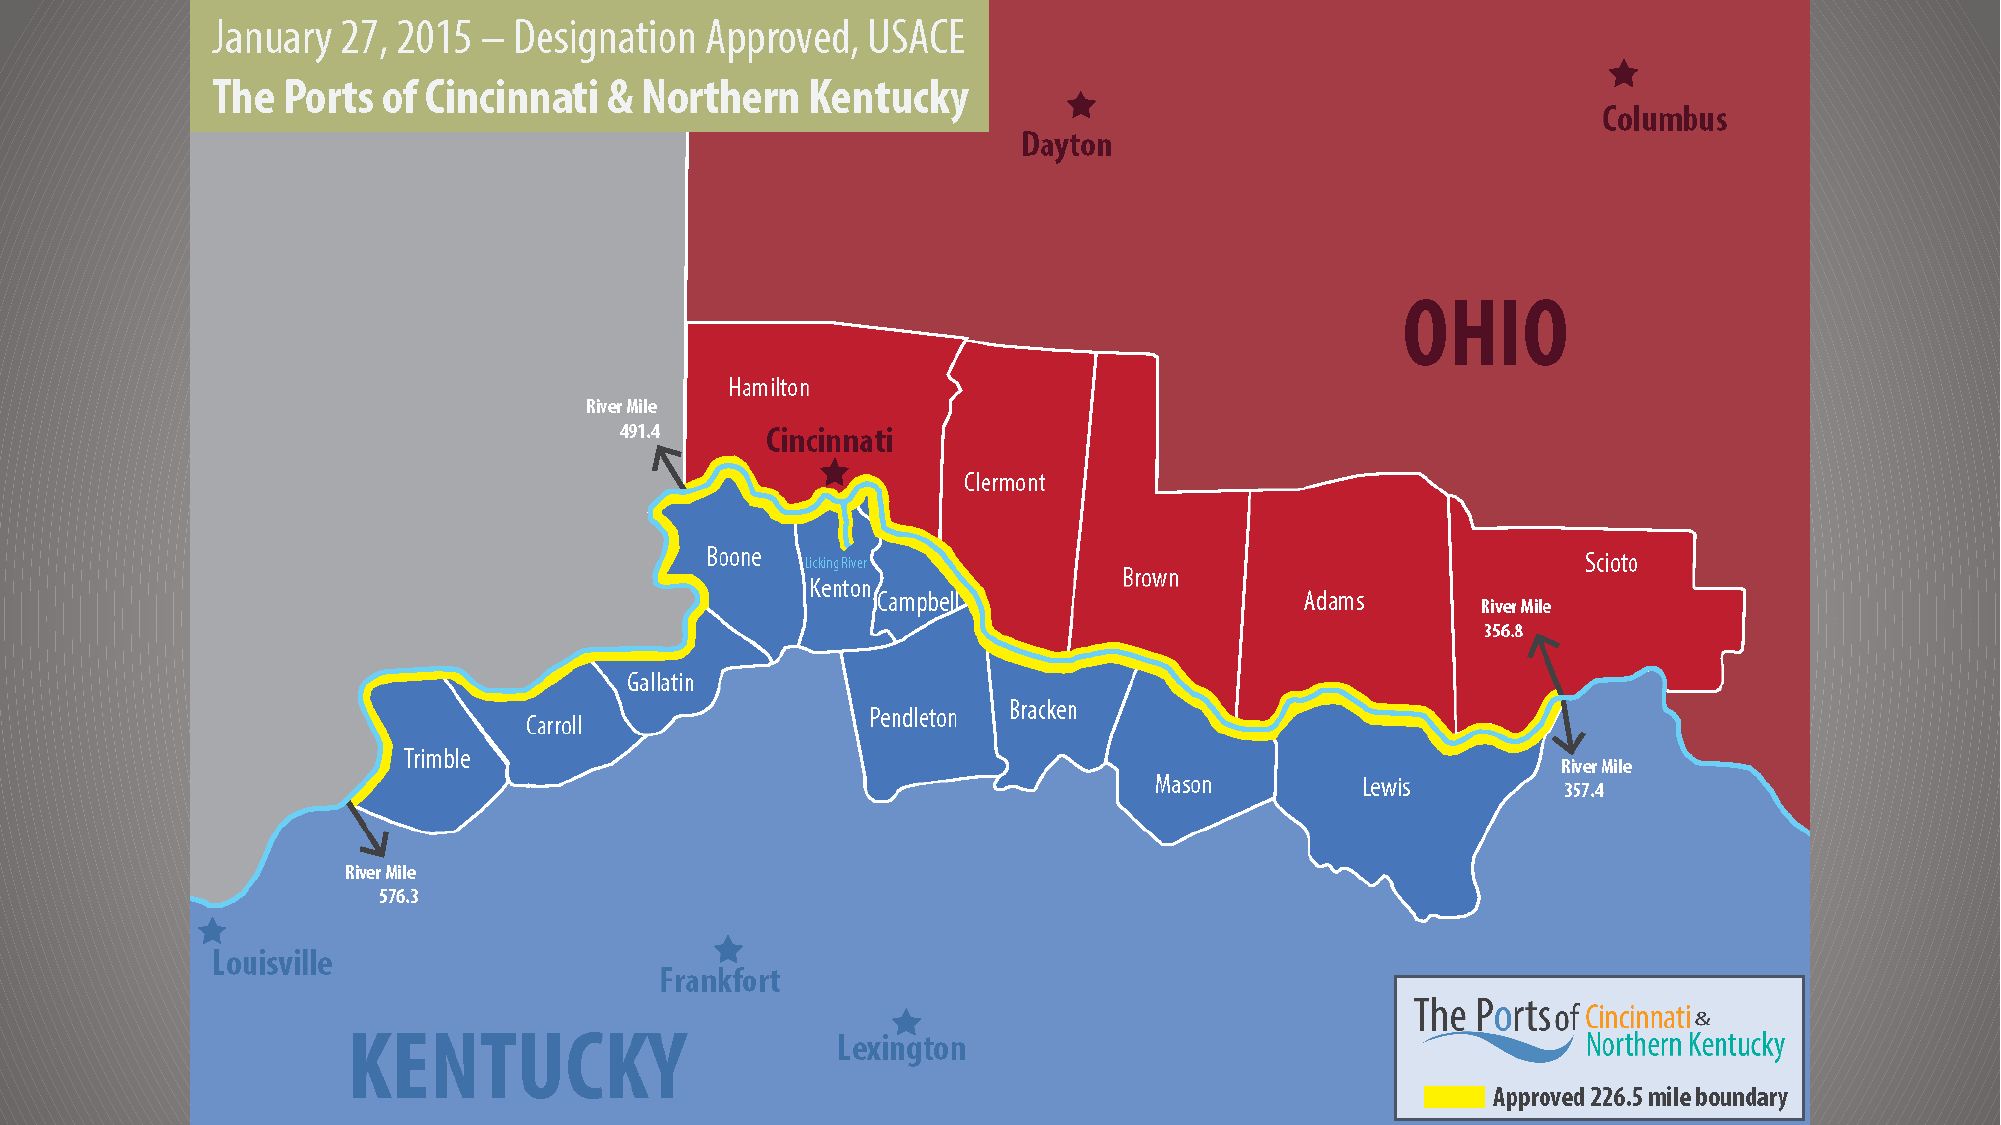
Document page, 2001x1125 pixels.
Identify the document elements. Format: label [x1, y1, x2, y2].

picture [190, 0, 1810, 1125]
